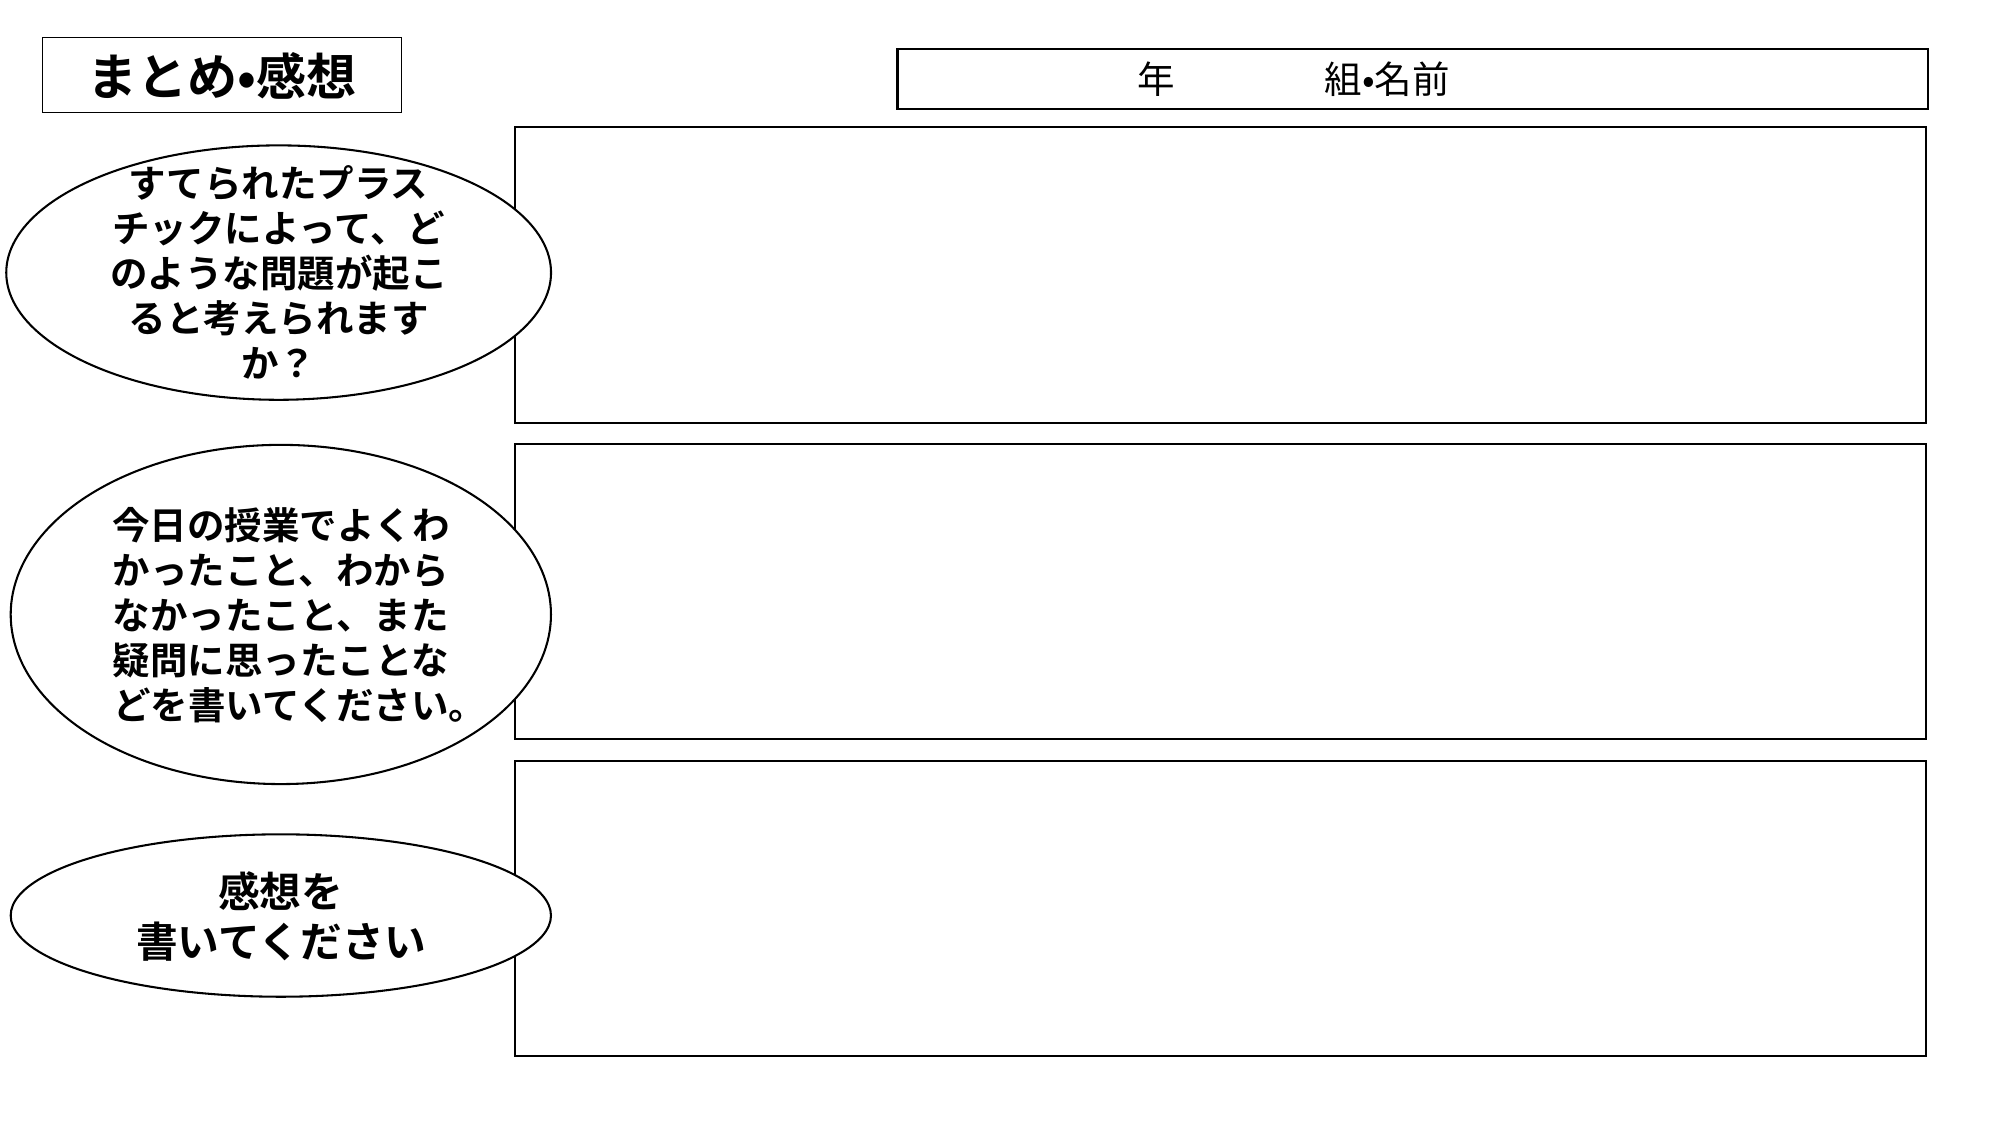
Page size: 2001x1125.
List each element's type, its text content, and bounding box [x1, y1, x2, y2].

text_box 年 組・名前 [896, 48, 1929, 110]
text_box すてられたプラスチックによって、どのような問題が起こると考えられますか？ [5, 144, 553, 401]
text_box 感想を 書いてください [9, 833, 553, 998]
text_box [514, 760, 1927, 1057]
text_box [514, 126, 1927, 424]
text_box 今日の授業でよくわかったこと、わからなかったこと、また疑問に思ったことなどを書いてください。 [9, 443, 553, 786]
text_box まとめ・感想 [42, 37, 402, 113]
text_box [514, 443, 1927, 740]
